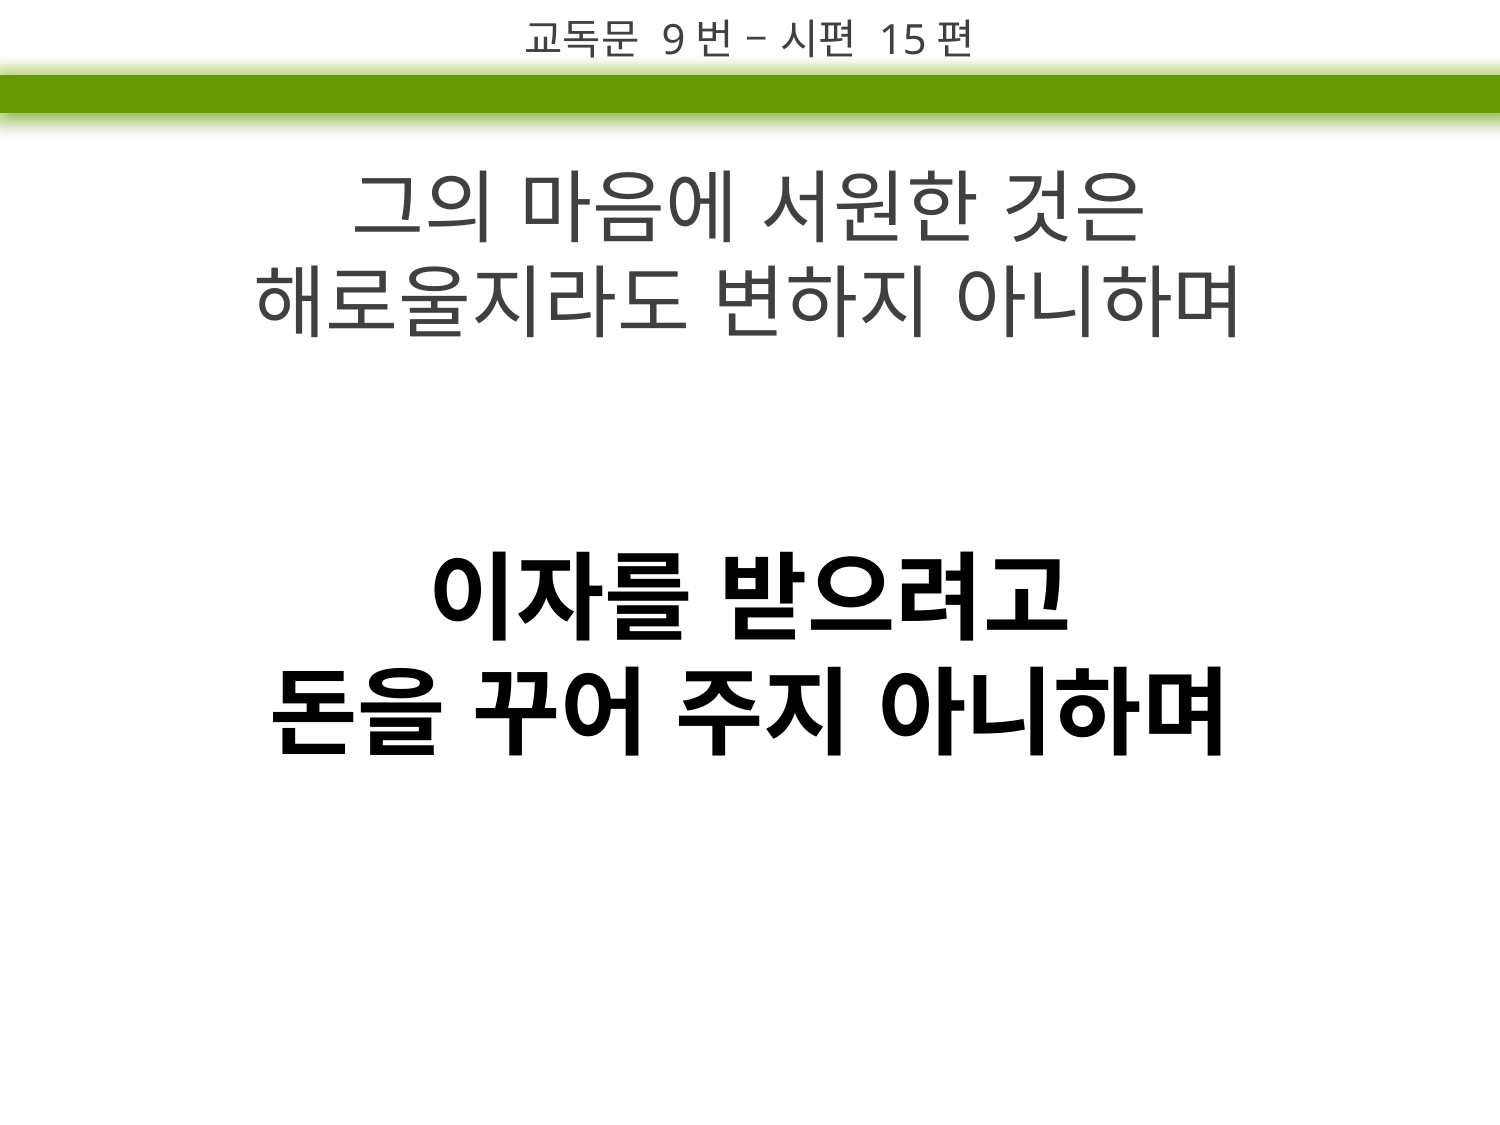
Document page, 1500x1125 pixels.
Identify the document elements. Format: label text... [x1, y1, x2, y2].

text_box [0, 75, 1500, 113]
text_box 교독문 9번 – 시편 15편 [0, 0, 1500, 75]
text_box 이자를 받으려고 돈을 꾸어 주지 아니하며 [0, 529, 1500, 775]
text_box 그의 마음에 서원한 것은 해로울지라도 변하지 아니하며 [0, 149, 1500, 355]
